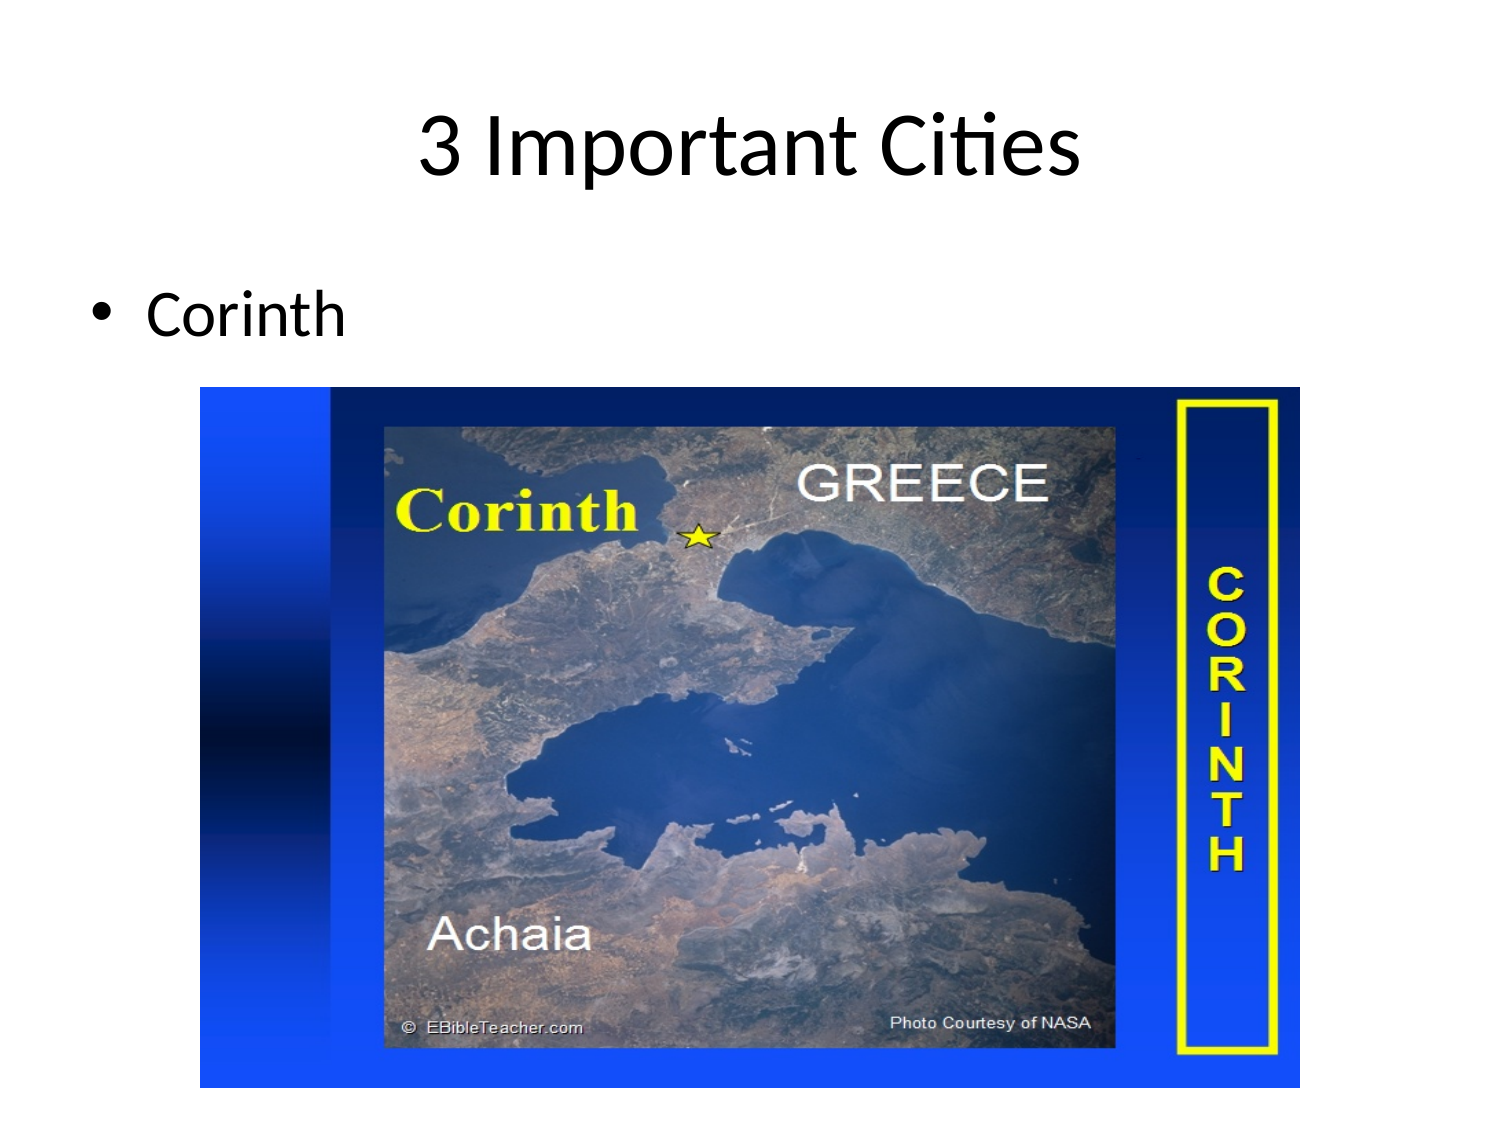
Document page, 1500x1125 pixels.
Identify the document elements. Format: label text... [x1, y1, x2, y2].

title 3 Important Cities [75, 45, 1425, 233]
picture [199, 387, 1301, 1088]
list Corinth [75, 262, 1425, 1005]
